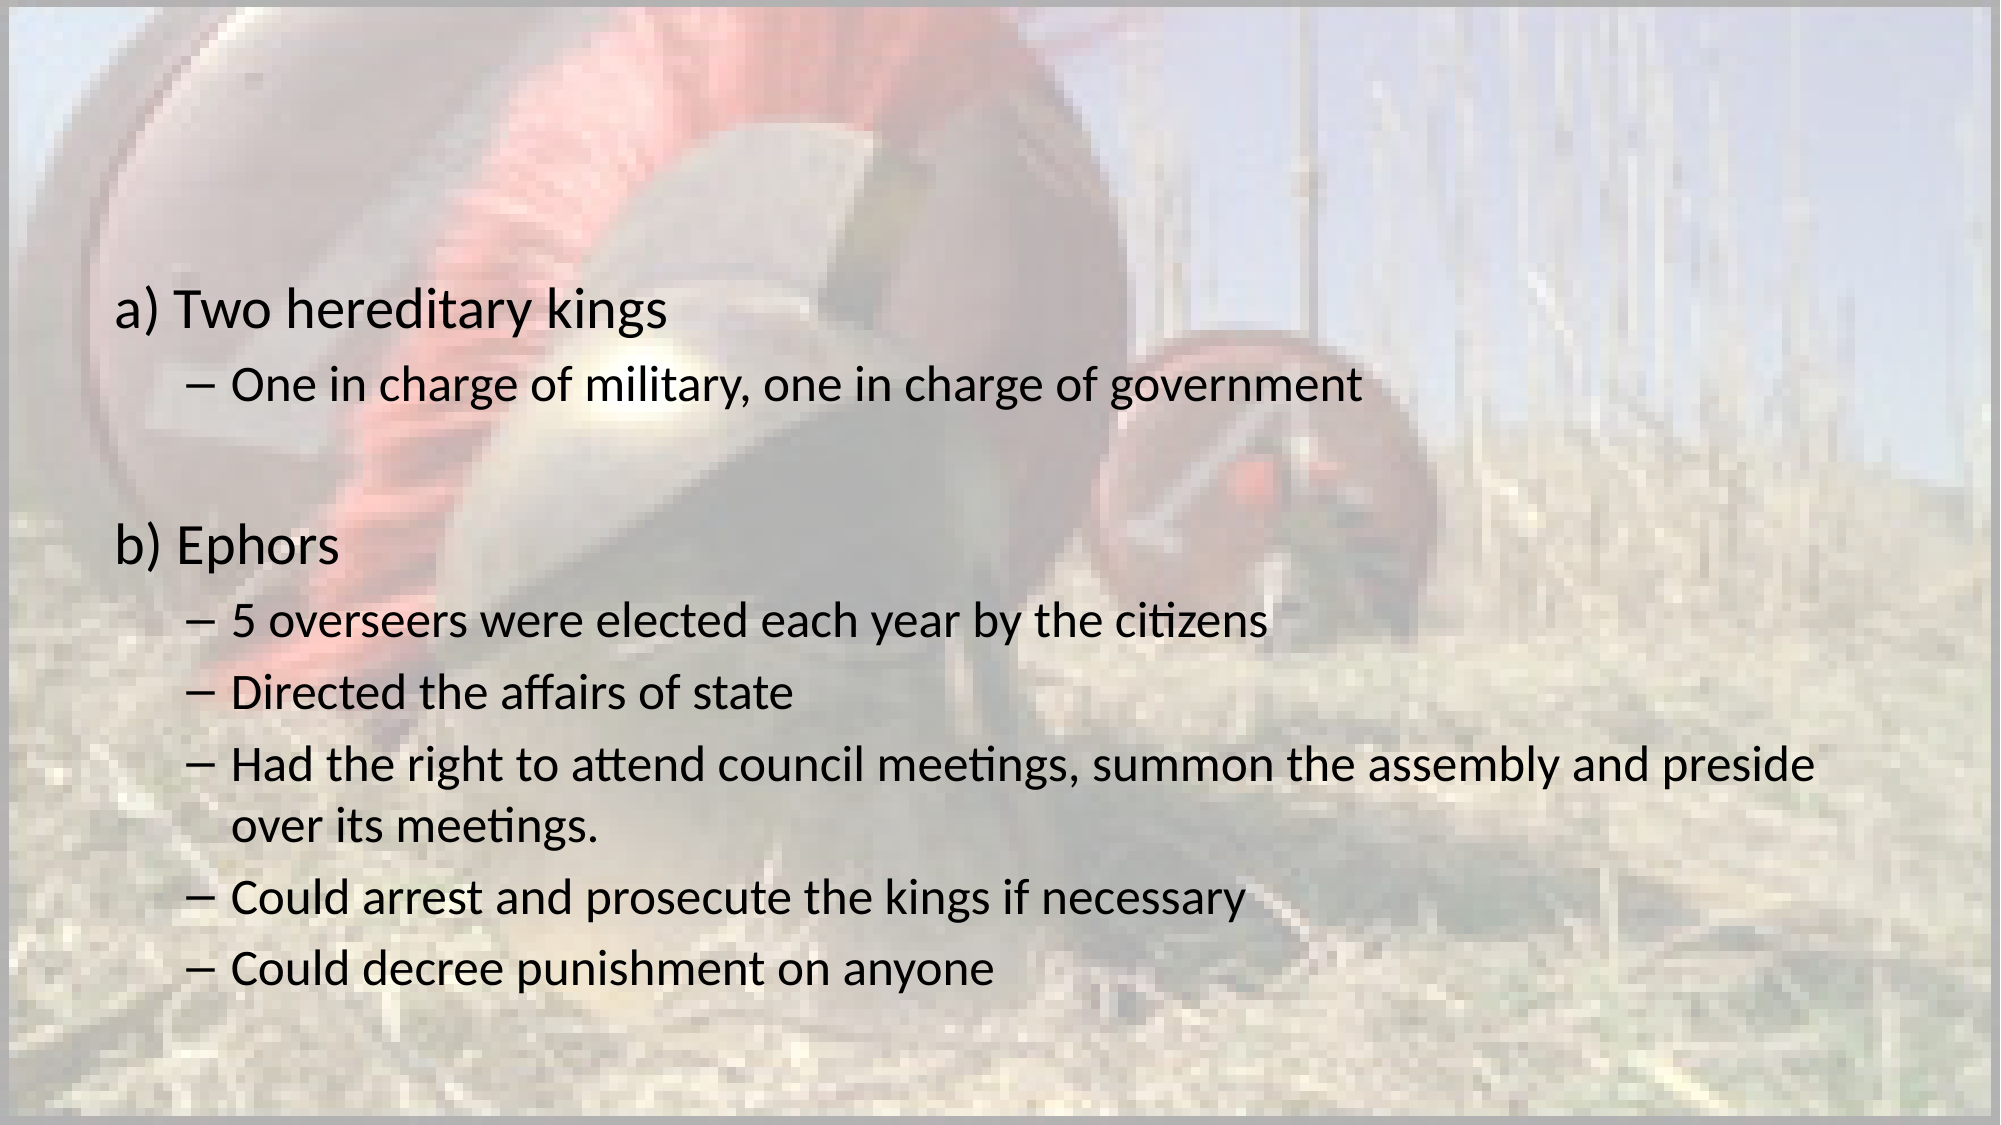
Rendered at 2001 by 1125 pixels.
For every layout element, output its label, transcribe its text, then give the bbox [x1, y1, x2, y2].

list a) Two hereditary kings One in charge of military, one in charge of government b) Ephors 5 overseers were elected each year by the citizens Directed the affairs of state Had the right to attend council meetings, summon the assembly and preside over its meetings. Could arrest and prosecute the kings if necessary Could decree punishment on anyone [99, 262, 1900, 1005]
